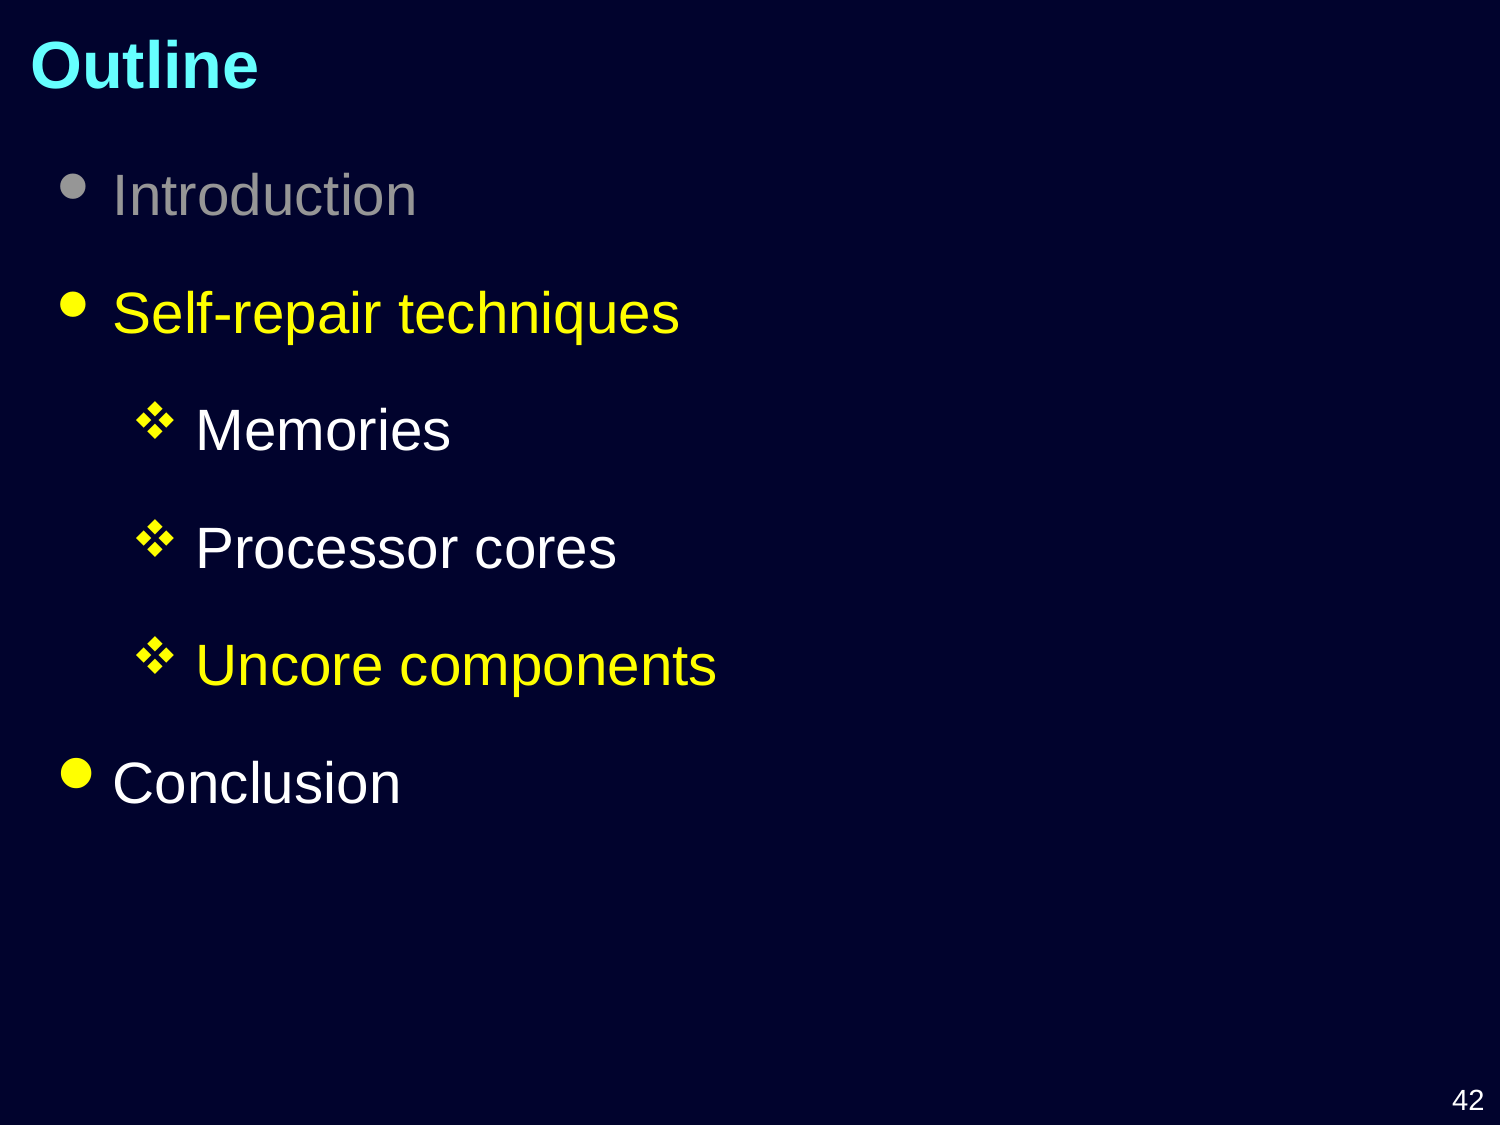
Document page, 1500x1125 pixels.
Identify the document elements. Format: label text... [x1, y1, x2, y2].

title Outline [15, 15, 1463, 120]
text_box Introduction Self-repair techniques Memories Processor cores Uncore components Conclusion [41, 114, 1500, 1027]
slide_number 42 [1226, 1072, 1500, 1125]
